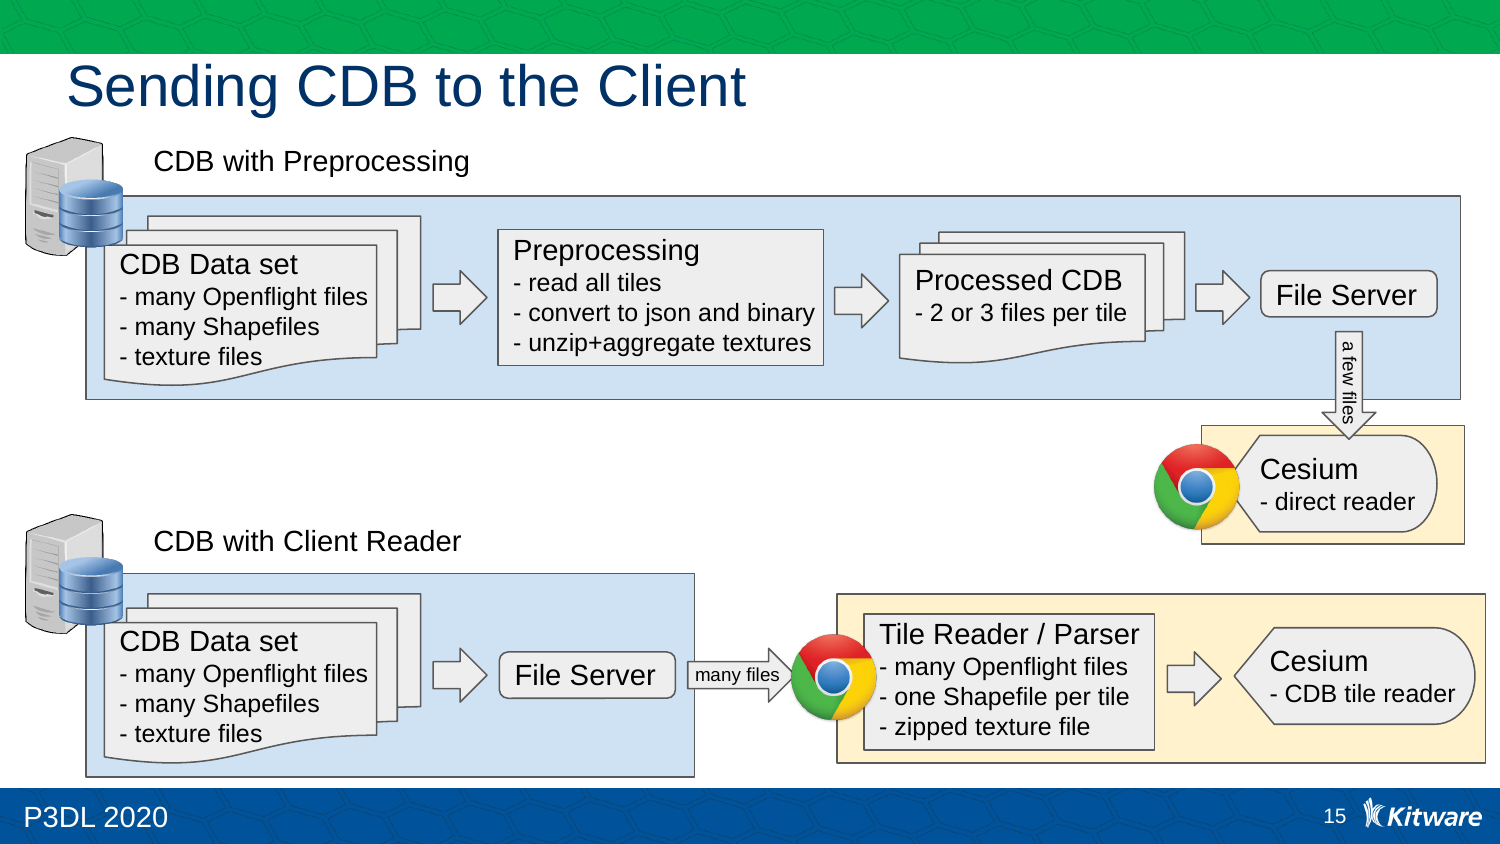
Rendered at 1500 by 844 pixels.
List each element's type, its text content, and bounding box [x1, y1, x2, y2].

footer P3DL 2020 [8, 793, 515, 839]
text_box [498, 358, 824, 366]
text_box [433, 270, 488, 325]
text_box File Server [1260, 260, 1461, 317]
text_box Cesium - CDB tile reader [1254, 627, 1475, 725]
text_box CDB with Client Reader [138, 507, 622, 572]
text_box Cesium - direct reader [1244, 435, 1437, 532]
text_box a few files [1330, 325, 1377, 472]
text_box [837, 593, 1486, 764]
text_box [1195, 270, 1250, 325]
text_box File Server [499, 641, 700, 698]
text_box CDB with Preprocessing [138, 128, 622, 191]
text_box CDB Data set - many Openflight files - many Shapefiles - texture files [104, 607, 390, 750]
text_box many files [679, 647, 780, 694]
text_box [1322, 412, 1330, 421]
text_box [768, 694, 777, 703]
slide_number 15 [1271, 787, 1362, 844]
title Sending CDB to the Client [51, 33, 1449, 128]
text_box [1167, 651, 1222, 706]
text_box [104, 372, 259, 386]
text_box Processed CDB - 2 or 3 files per tile [899, 246, 1185, 332]
text_box [1234, 652, 1254, 700]
text_box [864, 742, 1155, 750]
text_box [919, 232, 1185, 246]
text_box Preprocessing - read all tiles - convert to json and binary - unzip+aggregate textures [498, 216, 846, 358]
text_box [147, 593, 421, 722]
text_box [86, 573, 695, 777]
text_box [433, 648, 488, 703]
picture [0, 0, 1500, 844]
text_box [834, 273, 889, 328]
text_box CDB Data set - many Openflight files - many Shapefiles - texture files [104, 230, 390, 372]
text_box [1201, 425, 1465, 545]
text_box [104, 750, 258, 763]
text_box Tile Reader / Parser - many Openflight files - one Shapefile per tile - zipped texture file [864, 600, 1160, 742]
text_box [899, 332, 1146, 363]
text_box [86, 195, 1461, 400]
text_box [147, 216, 421, 344]
